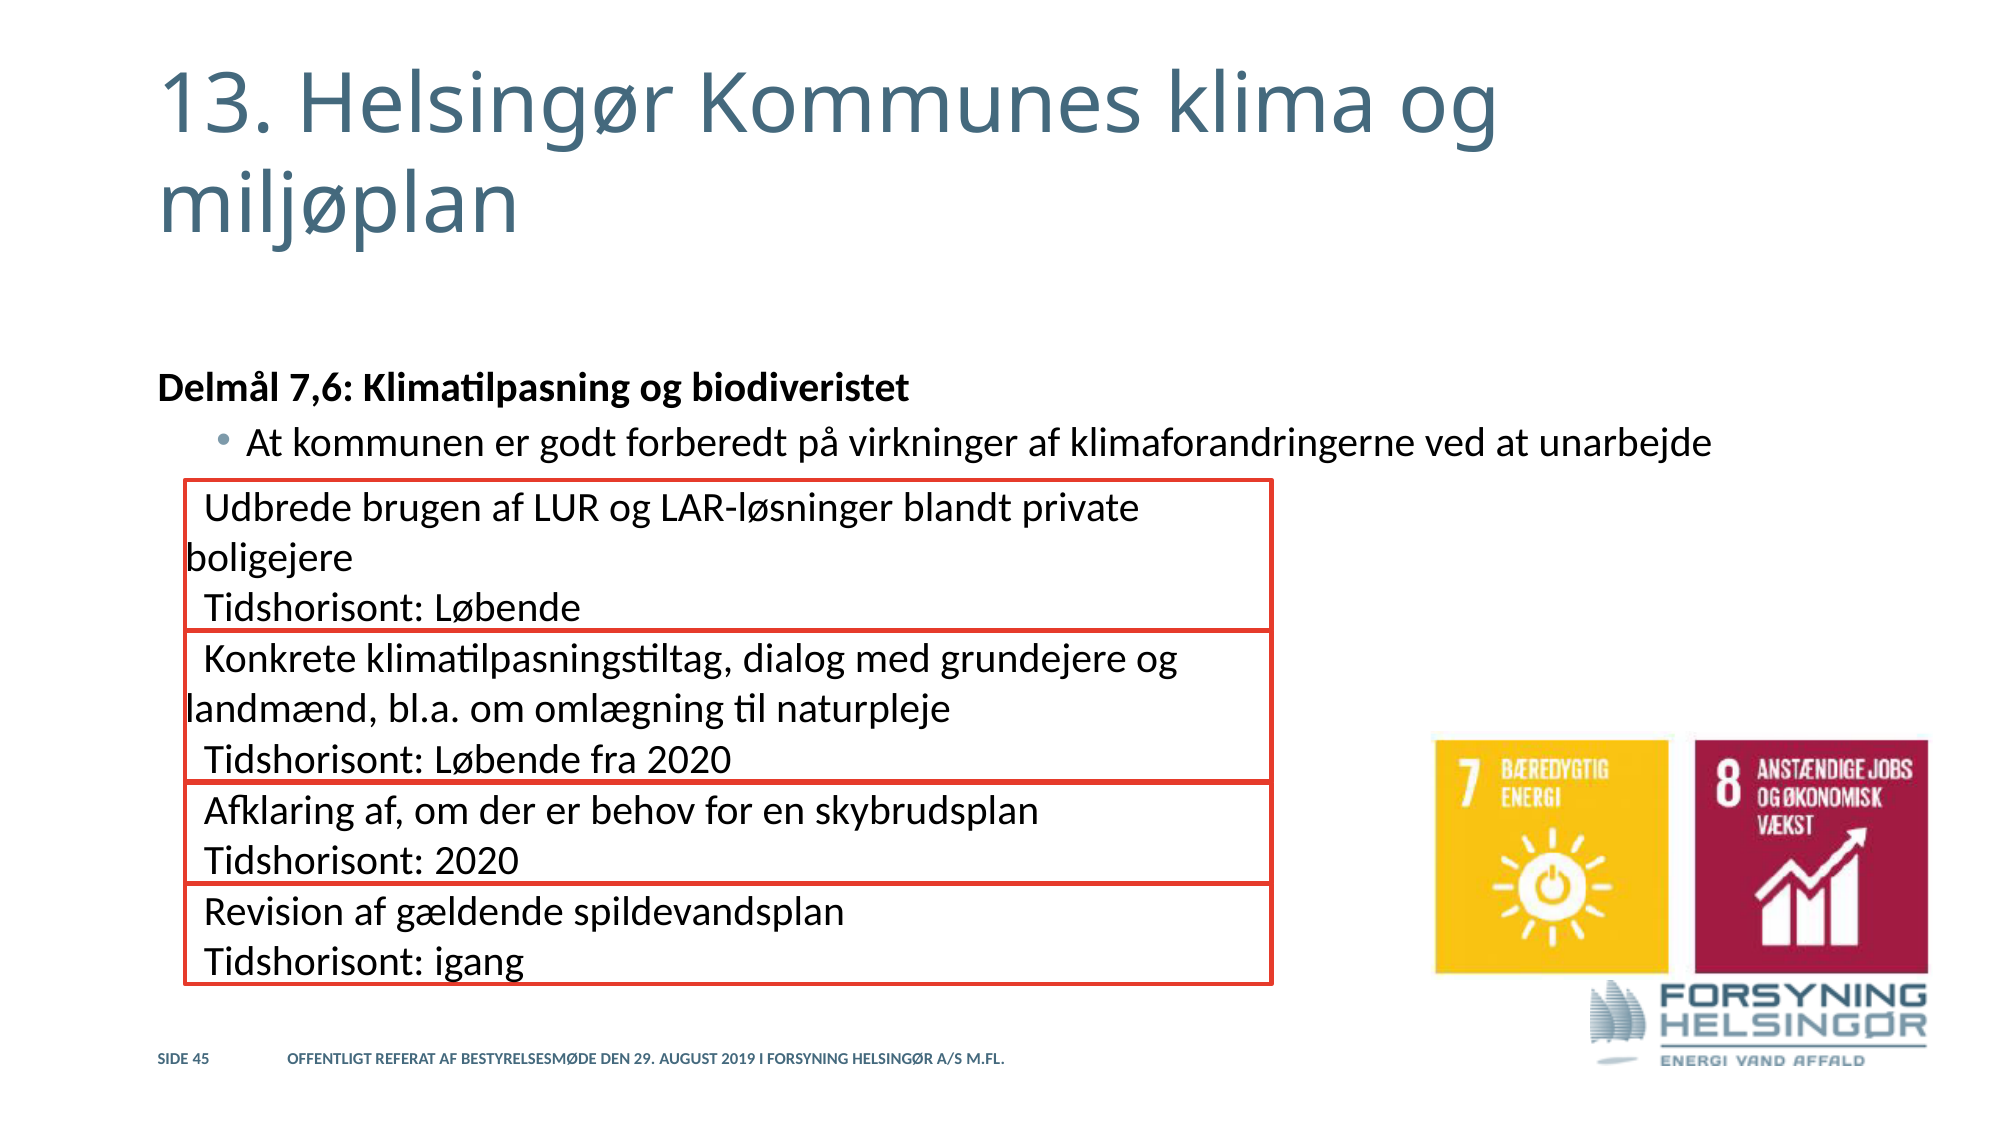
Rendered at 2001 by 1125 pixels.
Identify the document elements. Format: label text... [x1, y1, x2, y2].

picture [1424, 730, 1934, 1066]
text_box Udbrede brugen af LUR og LAR-løsninger blandt private boligejere Tidshorisont: Løbende [183, 478, 1274, 629]
list Delmål 7,6: Klimatilpasning og biodiveristet At kommunen er godt forberedt på virkninger af klimaforandringerne ved at unarbejde klimatilpasning i den kommunale planlægning [157, 355, 1843, 916]
footer Offentligt referat af bestyrelsesmøde den 29. august 2019 i Forsyning Helsingør A/S m.fl. [287, 1039, 1138, 1068]
text_box Afklaring af, om der er behov for en skybrudsplan Tidshorisont: 2020 [183, 781, 1274, 882]
slide_number Side 45 [157, 1039, 260, 1068]
text_box Revision af gældende spildevandsplan Tidshorisont: igang [183, 882, 1274, 986]
text_box Konkrete klimatilpasningstiltag, dialog med grundejere og landmænd, bl.a. om omlægning til naturpleje Tidshorisont: Løbende fra 2020 [183, 629, 1274, 781]
title 13. Helsingør Kommunes klima og miljøplan [157, 30, 1843, 268]
